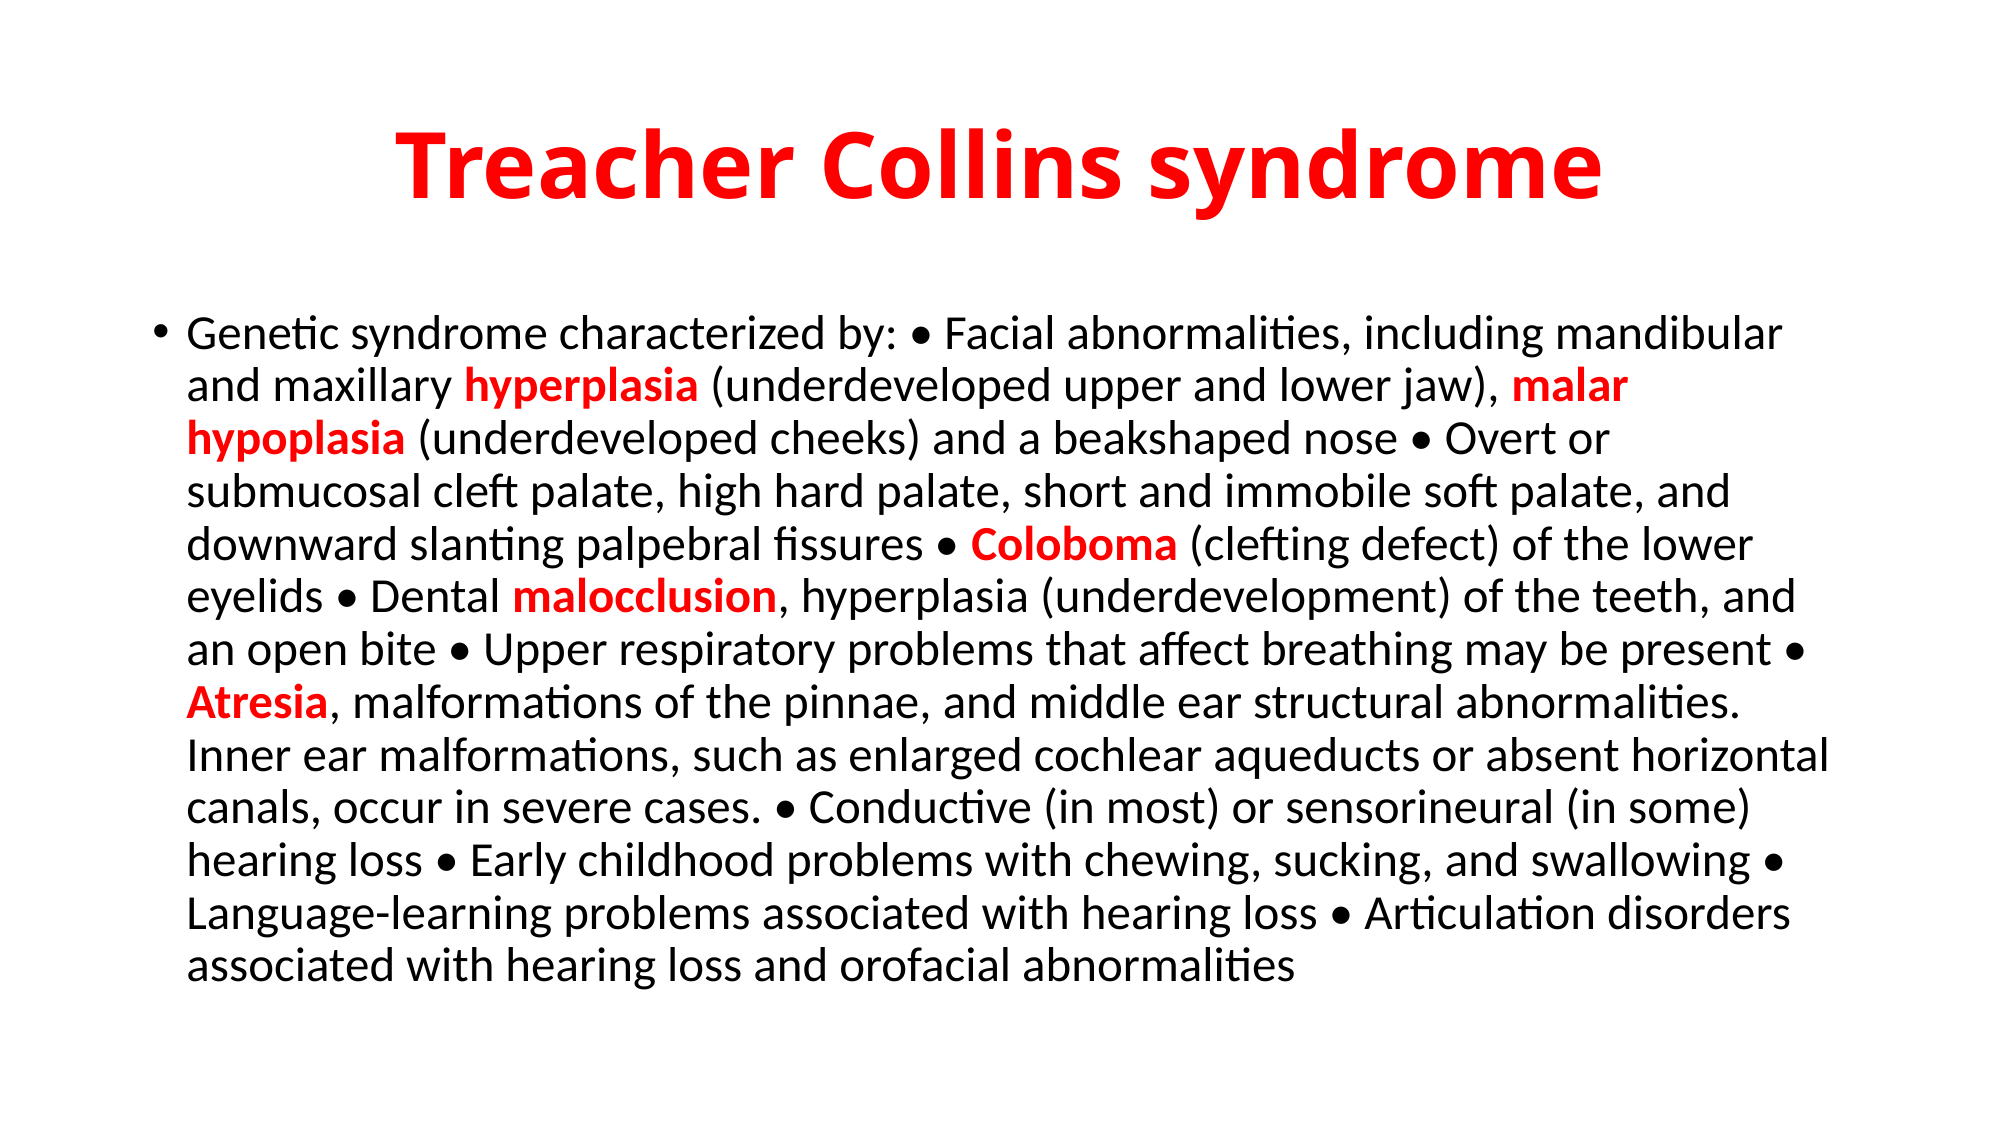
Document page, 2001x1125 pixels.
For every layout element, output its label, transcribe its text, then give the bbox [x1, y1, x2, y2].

list Genetic syndrome characterized by: • Facial abnormalities, including mandibular and maxillary hyperplasia (underdeveloped upper and lower jaw), malar hypoplasia (underdeveloped cheeks) and a beakshaped nose • Overt or submucosal cleft palate, high hard palate, short and immobile soft palate, and downward slanting palpebral fissures • Coloboma (clefting defect) of the lower eyelids • Dental malocclusion, hyperplasia (underdevelopment) of the teeth, and an open bite • Upper respiratory problems that affect breathing may be present • Atresia, malformations of the pinnae, and middle ear structural abnormalities. Inner ear malformations, such as enlarged cochlear aqueducts or absent horizontal canals, occur in severe cases. • Conductive (in most) or sensorineural (in some) hearing loss • Early childhood problems with chewing, sucking, and swallowing • Language-learning problems associated with hearing loss • Articulation disorders associated with hearing loss and orofacial abnormalities [137, 299, 1863, 1014]
title Treacher Collins syndrome [137, 59, 1863, 278]
